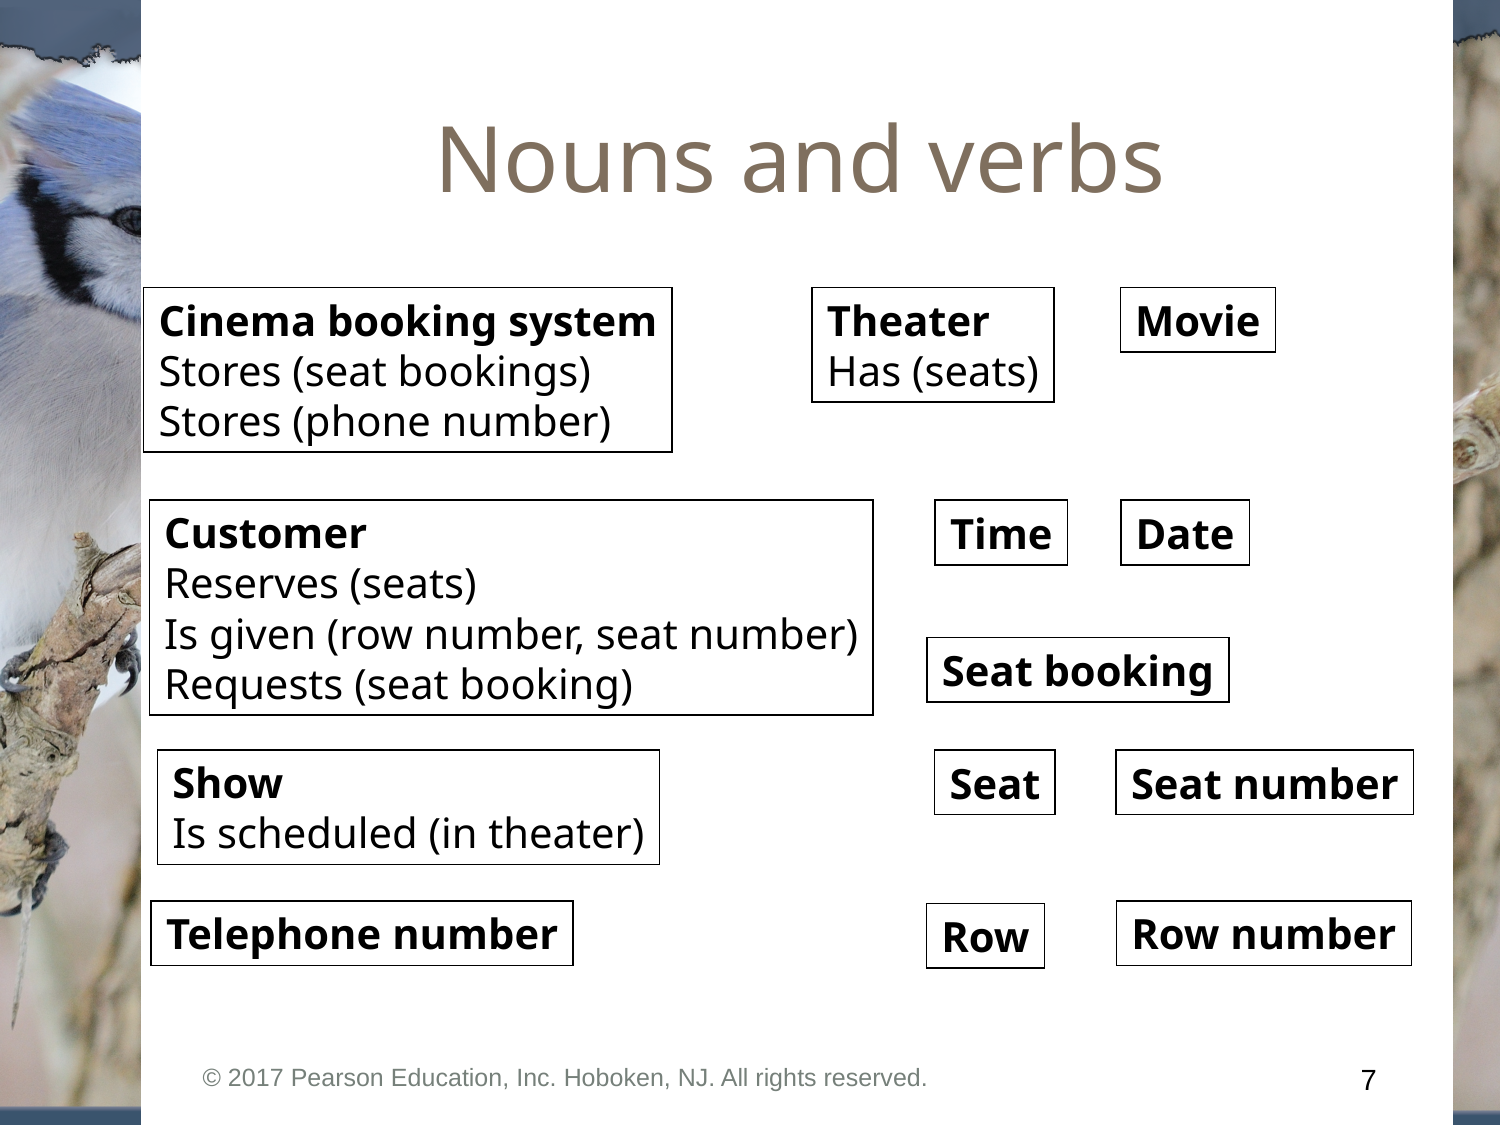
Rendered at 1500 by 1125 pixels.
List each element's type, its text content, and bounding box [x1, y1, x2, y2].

text_box Seat booking [927, 637, 1230, 703]
text_box Row number [1116, 900, 1412, 966]
text_box Time [935, 500, 1068, 565]
text_box Telephone number [151, 900, 574, 966]
title Nouns and verbs [162, 62, 1438, 250]
text_box Row [926, 903, 1045, 969]
picture [1453, 0, 1500, 1125]
text_box Customer Reserves (seats) Is given (row number, seat number) Requests (seat booking) [149, 499, 874, 715]
text_box Theater Has (seats) [812, 287, 1054, 403]
text_box Cinema booking system Stores (seat bookings) Stores (phone number) [143, 287, 673, 453]
footer © 2017 Pearson Education, Inc. Hoboken, NJ. All rights reserved. [187, 1054, 1325, 1105]
text_box Movie [1120, 287, 1276, 353]
text_box Seat number [1116, 750, 1414, 815]
picture [0, 0, 141, 1125]
text_box Show Is scheduled (in theater) [157, 749, 660, 865]
text_box Date [1120, 500, 1250, 565]
text_box Seat [934, 750, 1056, 815]
